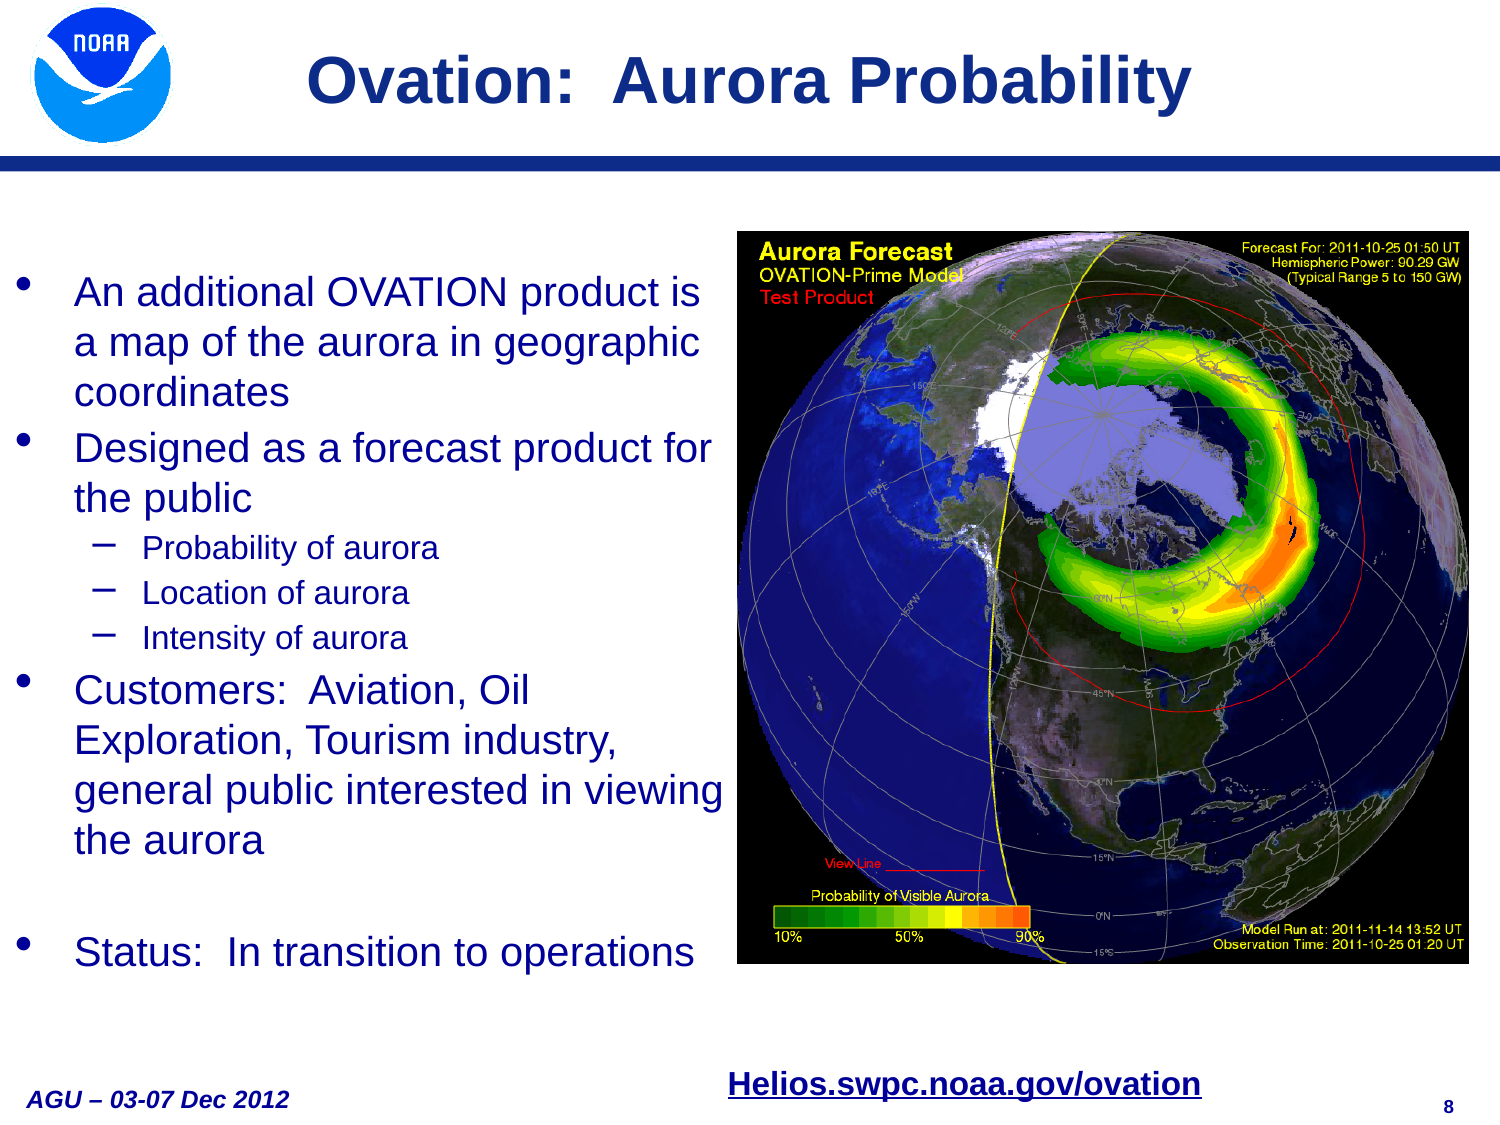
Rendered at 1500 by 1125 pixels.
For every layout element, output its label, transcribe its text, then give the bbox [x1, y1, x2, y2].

title Ovation: Aurora Probability [75, 45, 1425, 233]
list An additional OVATION product is a map of the aurora in geographic coordinates Designed as a forecast product for the public Probability of aurora Location of aurora Intensity of aurora Customers: Aviation, Oil Exploration, Tourism industry, general public interested in viewing the aurora Status: In transition to operations [0, 257, 740, 1000]
text_box Helios.swpc.noaa.gov/ovation [713, 1054, 1218, 1110]
picture [737, 231, 1470, 964]
picture [26, 0, 177, 150]
